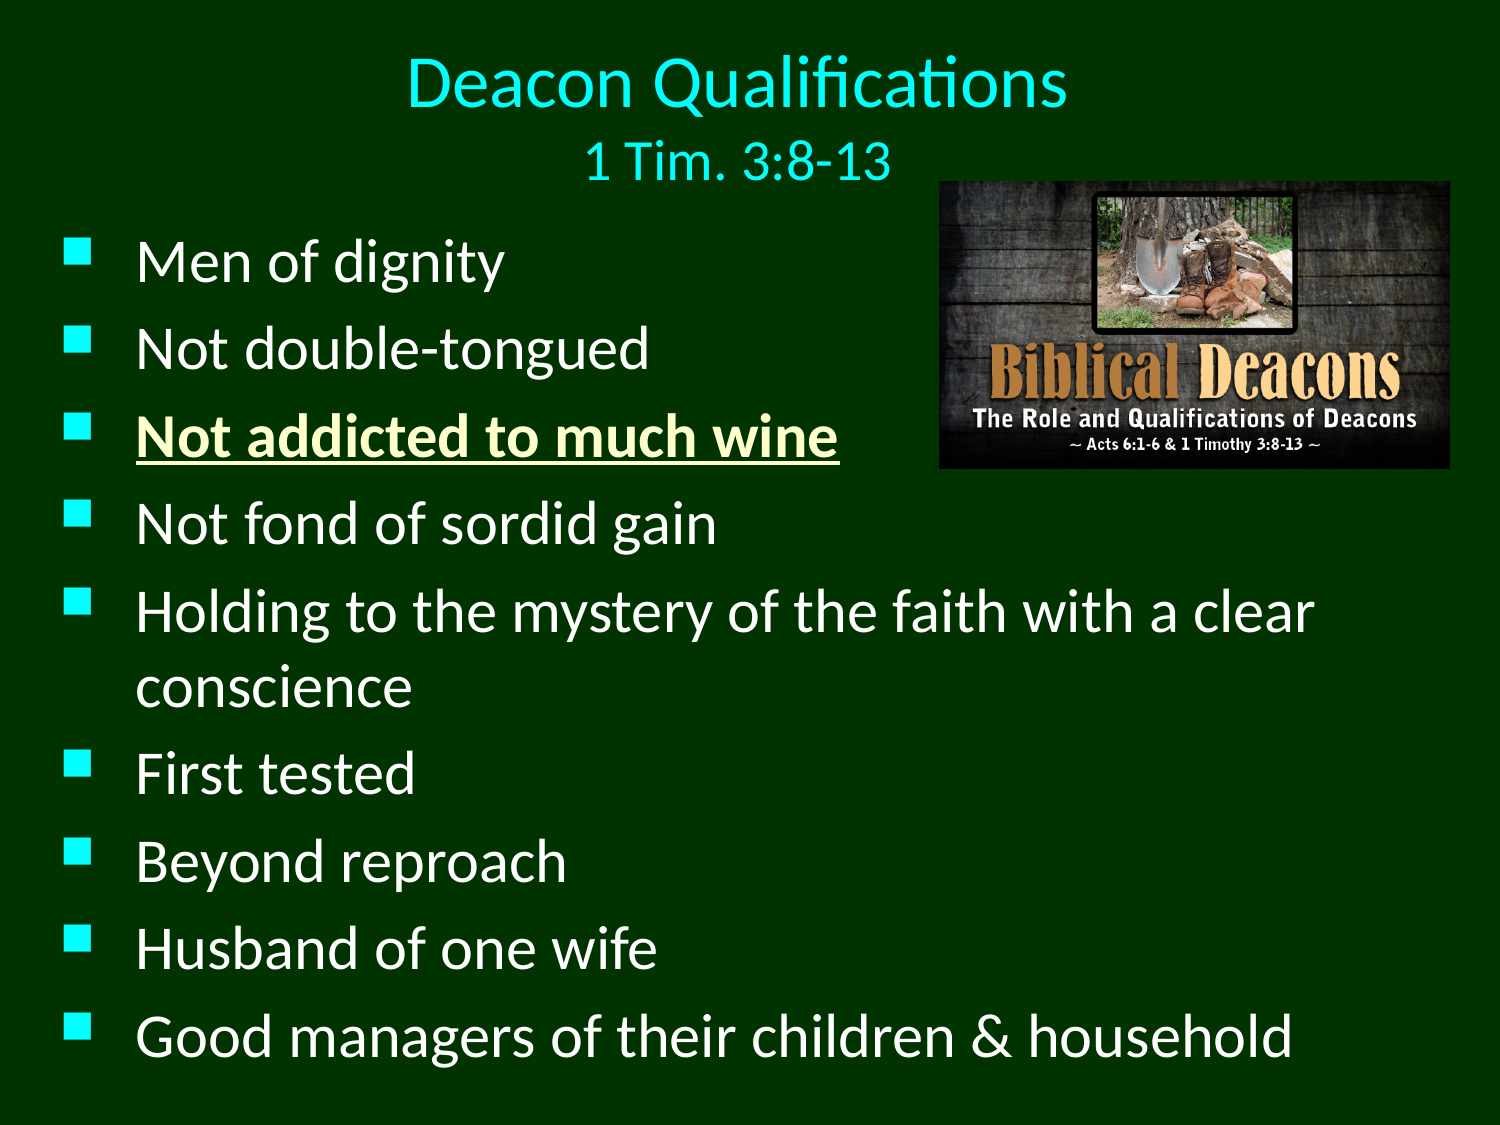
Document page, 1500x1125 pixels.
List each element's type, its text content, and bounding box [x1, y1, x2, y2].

list Men of dignity Not double-tongued Not addicted to much wine Not fond of sordid gain Holding to the mystery of the faith with a clear conscience First tested Beyond reproach Husband of one wife Good managers of their children & household [44, 212, 1345, 1013]
title Deacon Qualifications 1 Tim. 3:8-13 [99, 37, 1375, 188]
picture [939, 180, 1451, 469]
